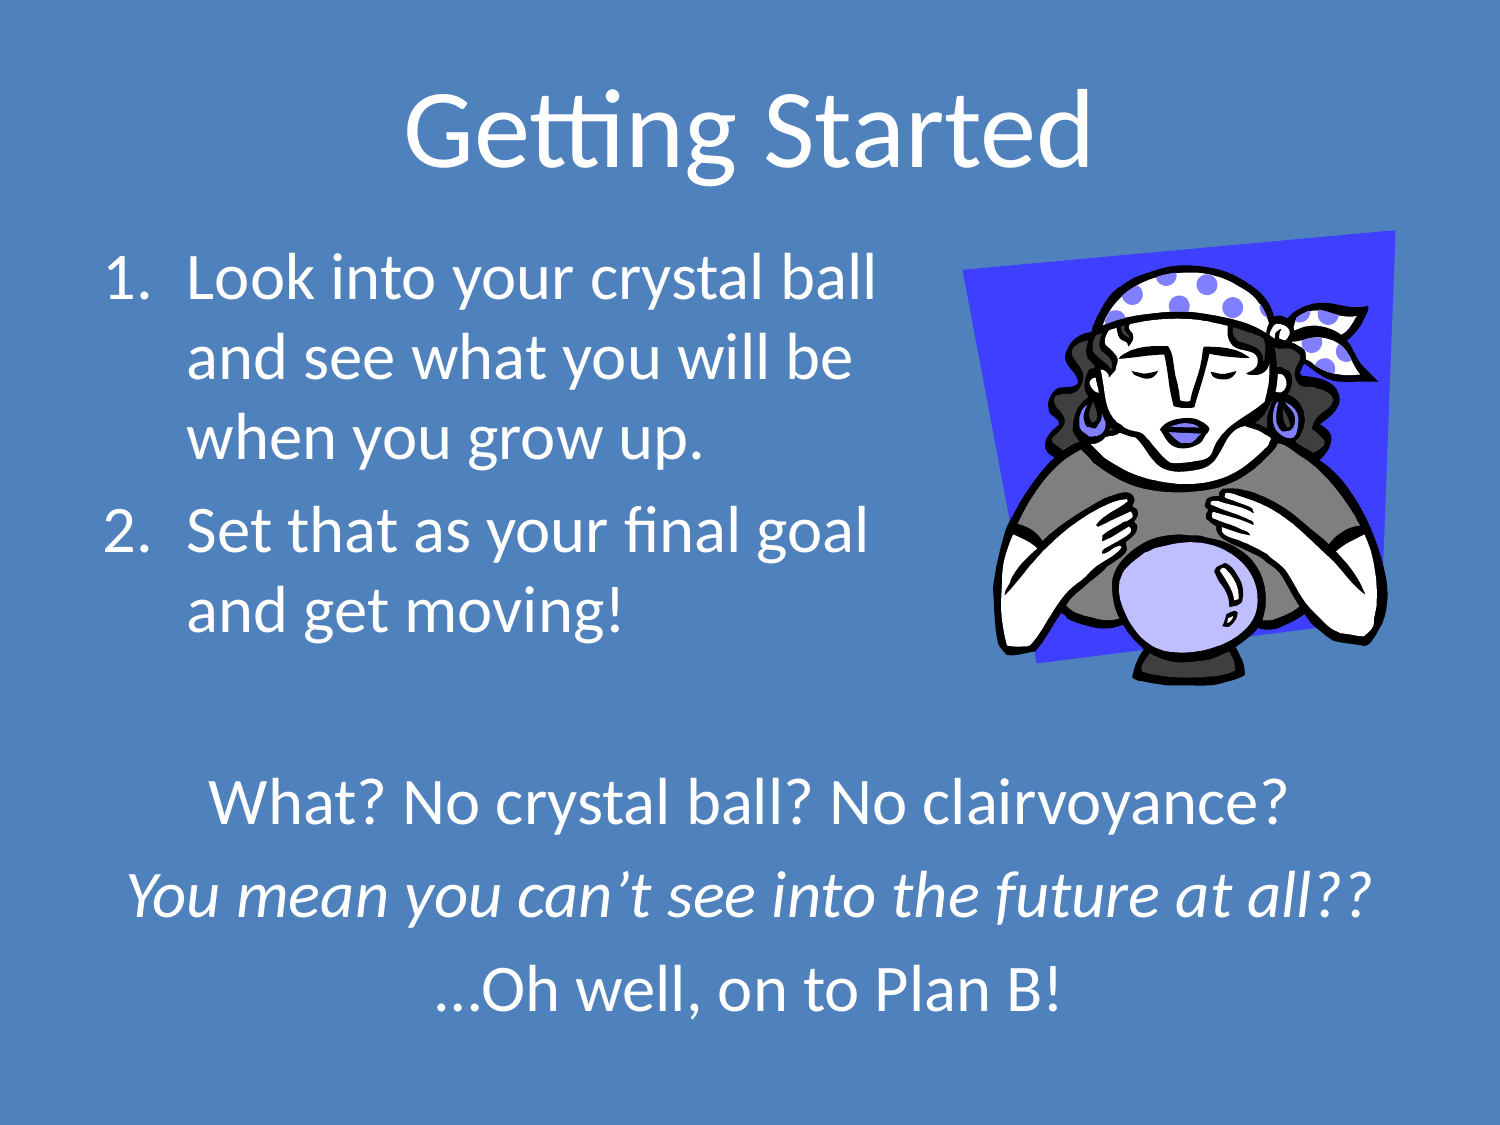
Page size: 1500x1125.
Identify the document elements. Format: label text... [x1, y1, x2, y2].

picture [962, 229, 1396, 688]
title Getting Started [75, 45, 1425, 200]
text_box What? No crystal ball? No clairvoyance? You mean you can’t see into the future at all?? …Oh well, on to Plan B! [50, 750, 1450, 1088]
list Look into your crystal ball and see what you will be when you grow up. Set that as your final goal and get moving! [87, 224, 938, 738]
